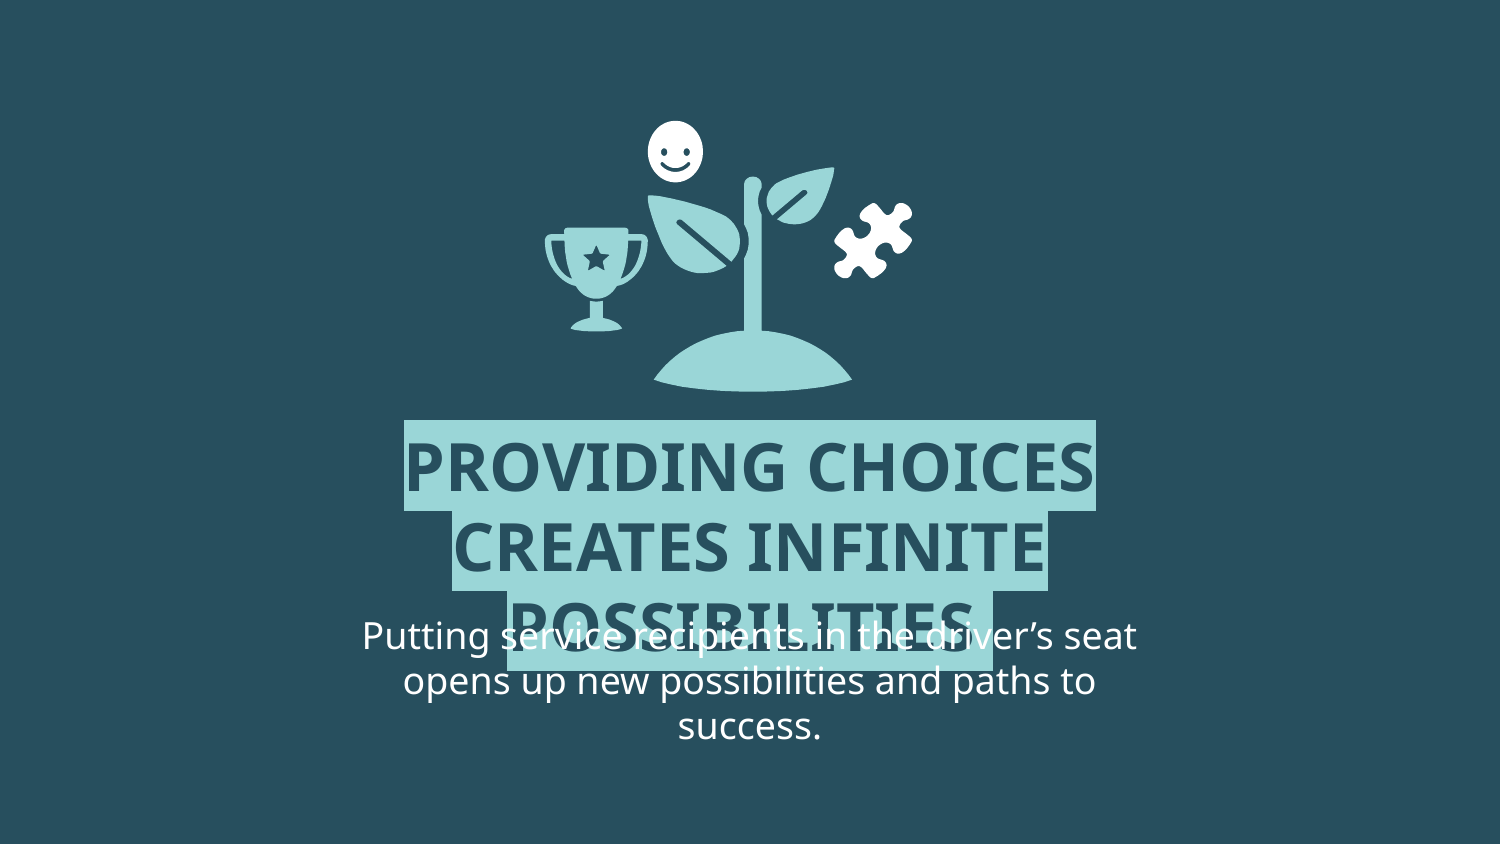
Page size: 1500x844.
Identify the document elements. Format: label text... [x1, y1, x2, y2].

title PROVIDING CHOICES CREATES INFINITE POSSIBILITIES [272, 409, 1228, 600]
subtitle Putting service recipients in the driver’s seat opens up new possibilities and paths to success. [346, 597, 1154, 726]
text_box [544, 227, 649, 332]
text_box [647, 167, 853, 393]
text_box [647, 120, 703, 165]
text_box [857, 203, 912, 279]
